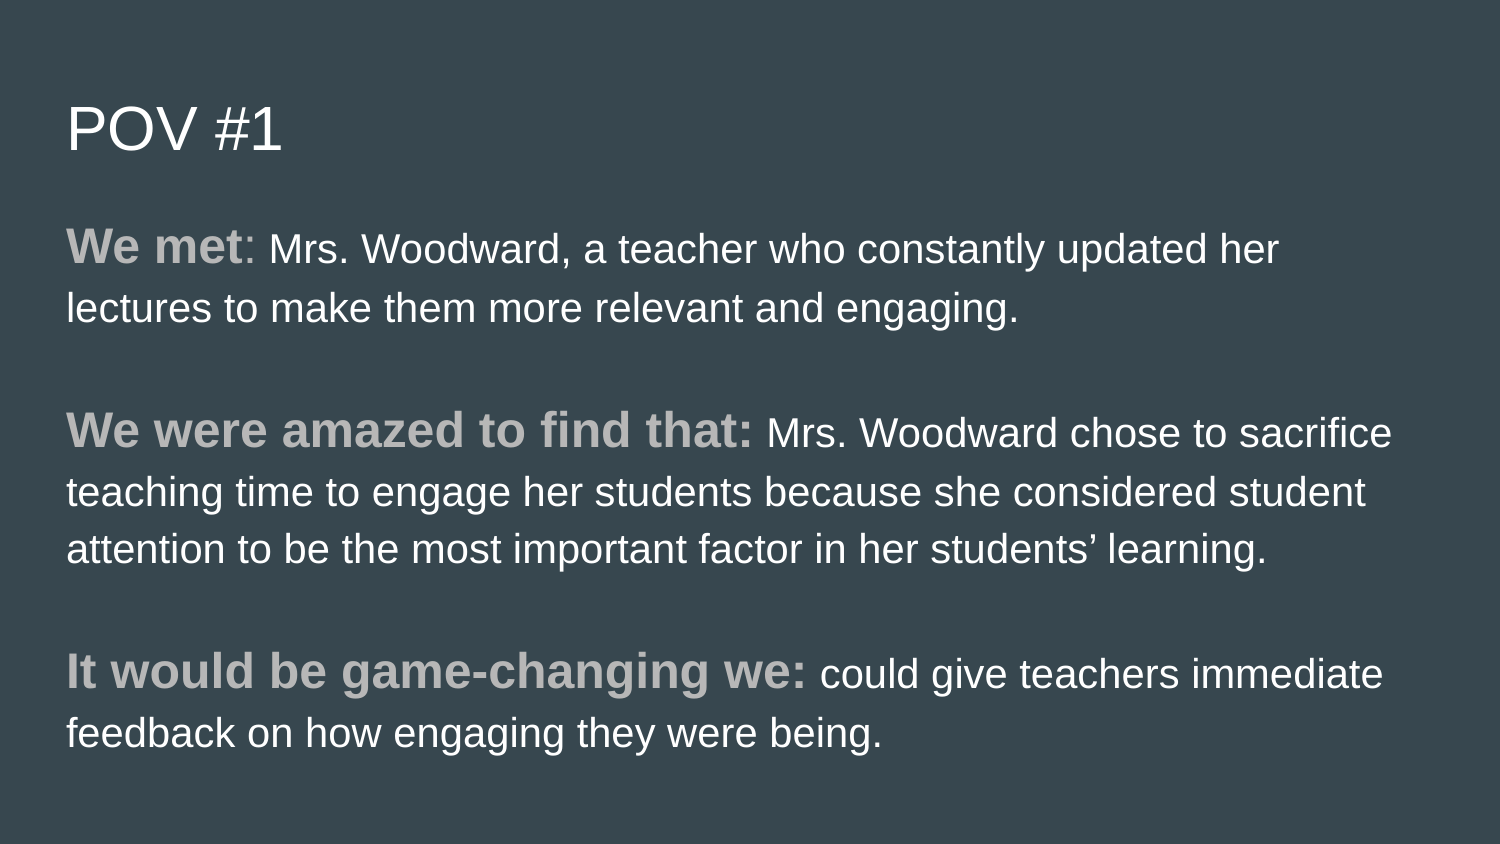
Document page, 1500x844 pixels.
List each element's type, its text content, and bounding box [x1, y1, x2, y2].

title POV #1 [51, 72, 1449, 167]
list We met: Mrs. Woodward, a teacher who constantly updated her lectures to make them more relevant and engaging. We were amazed to find that: Mrs. Woodward chose to sacrifice teaching time to engage her students because she considered student attention to be the most important factor in her students’ learning. It would be game-changing we: could give teachers immediate feedback on how engaging they were being. [51, 189, 1449, 750]
